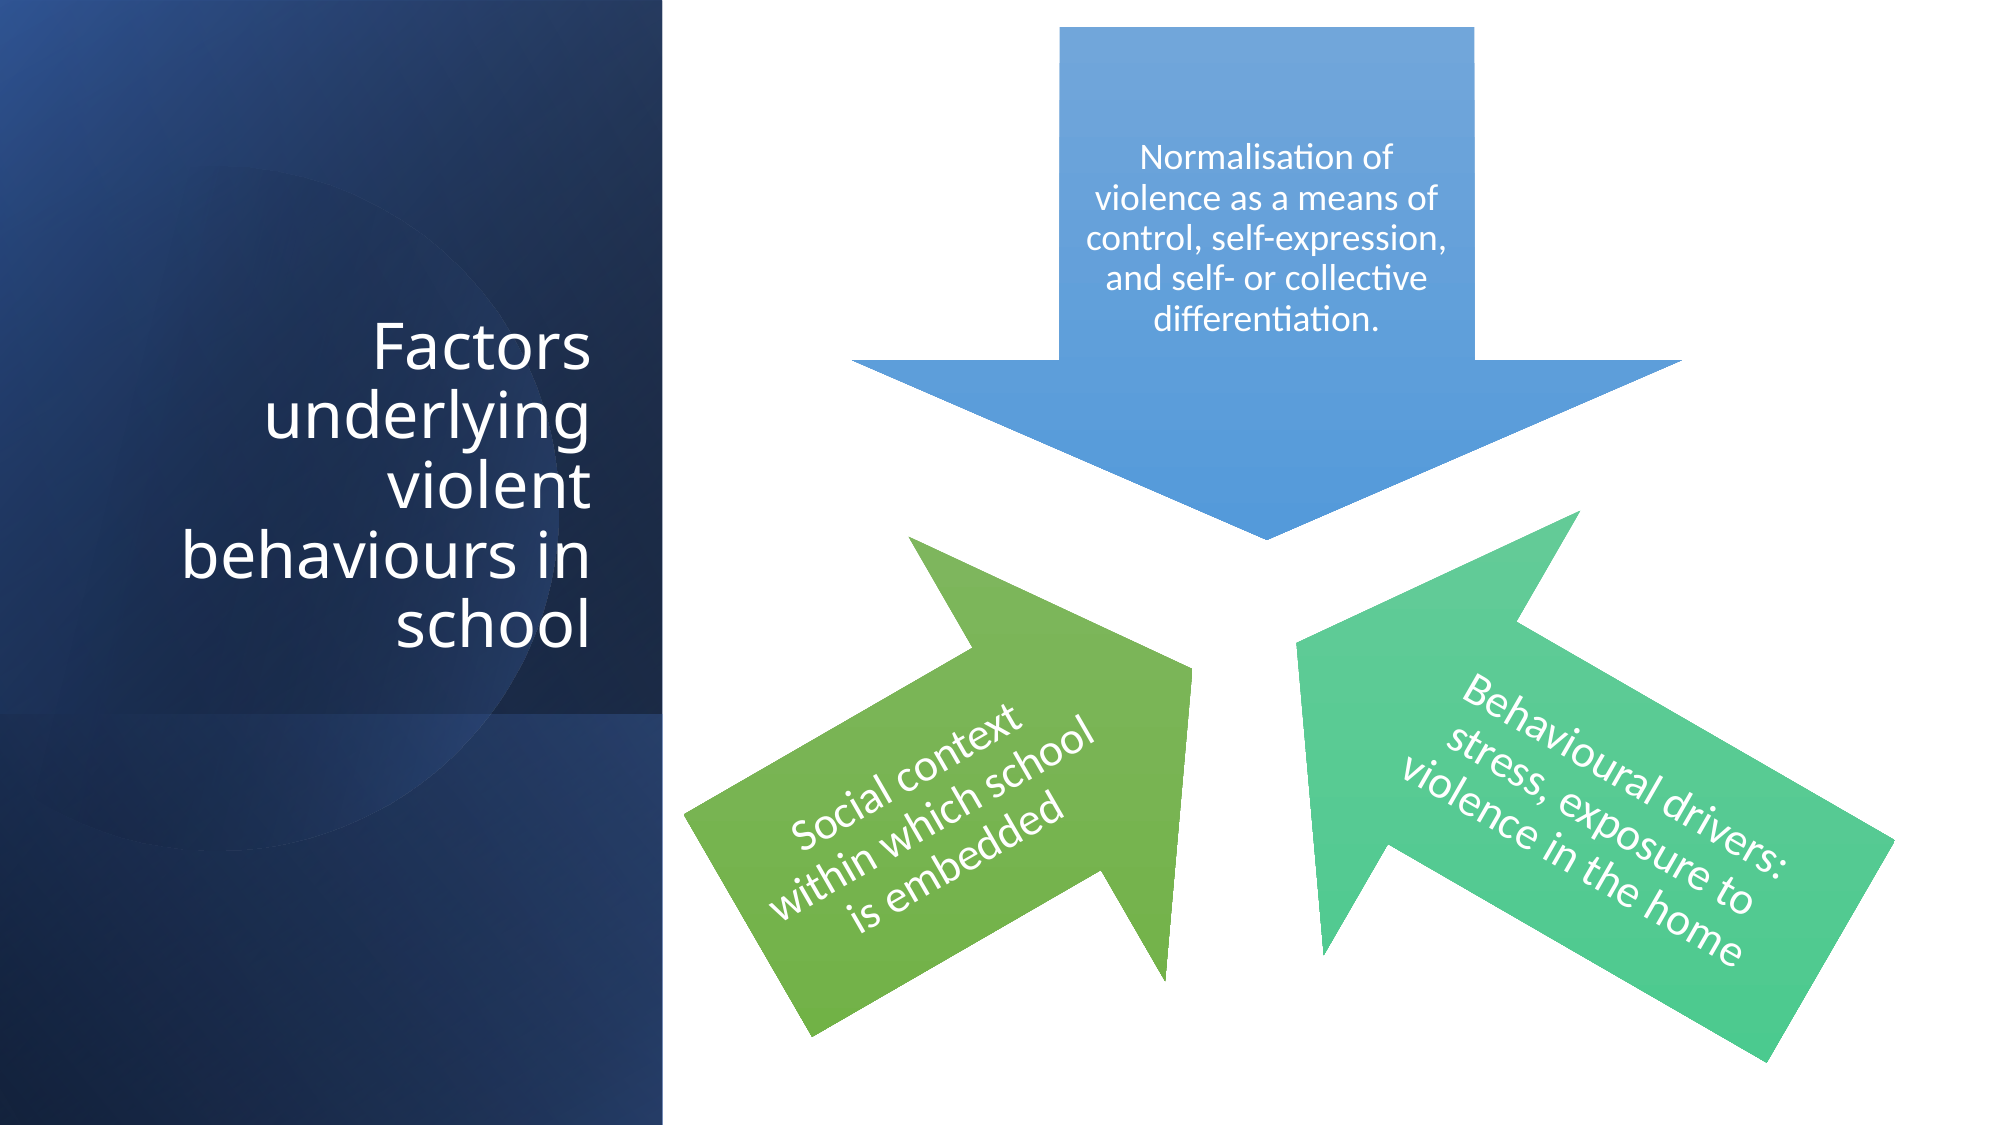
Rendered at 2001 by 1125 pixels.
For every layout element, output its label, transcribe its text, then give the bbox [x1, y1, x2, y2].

text_box [0, 0, 663, 1125]
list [605, 52, 1929, 1080]
text_box [663, 0, 2000, 1125]
title Factors underlying violent behaviours in school [96, 276, 605, 670]
